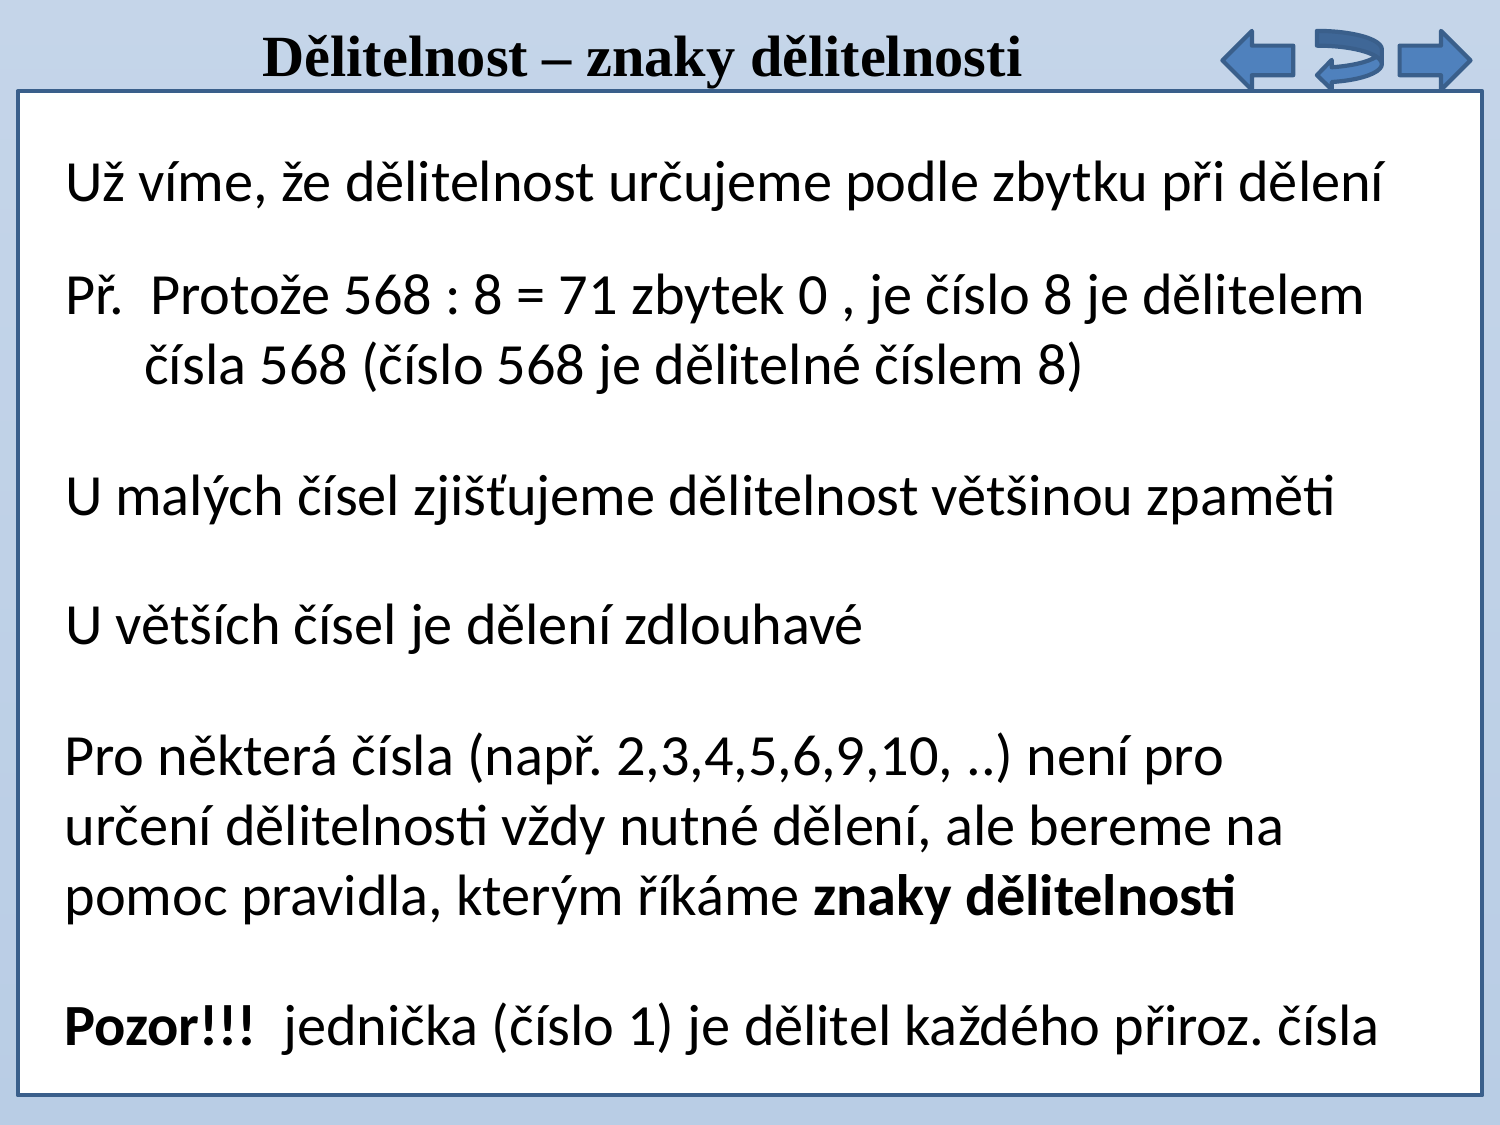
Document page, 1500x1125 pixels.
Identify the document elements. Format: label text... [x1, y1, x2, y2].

text_box [1320, 34, 1379, 55]
text_box U malých čísel zjišťujeme dělitelnost většinou zpaměti [50, 432, 1416, 551]
text_box [16, 89, 1484, 1097]
text_box [1397, 28, 1473, 92]
text_box U větších čísel je dělení zdlouhavé [50, 562, 1416, 681]
text_box Pozor!!! jednička (číslo 1) je dělitel každého přiroz. čísla [50, 986, 1462, 1058]
text_box Př. Protože 568 : 8 = 71 zbytek 0 , je číslo 8 je dělitelem čísla 568 (číslo 568 je dělitelné číslem 8) [50, 243, 1435, 409]
text_box [1314, 28, 1384, 92]
text_box Už víme, že dělitelnost určujeme podle zbytku při dělení [50, 137, 1416, 220]
text_box Dělitelnost – znaky dělitelnosti [4, 0, 1282, 112]
text_box [1282, 43, 1296, 78]
text_box Pro některá čísla (např. 2,3,4,5,6,9,10, ..) není pro určení dělitelnosti vždy nutné dělení, ale bereme na pomoc pravidla, kterým říkáme znaky dělitelnosti [50, 680, 1379, 965]
